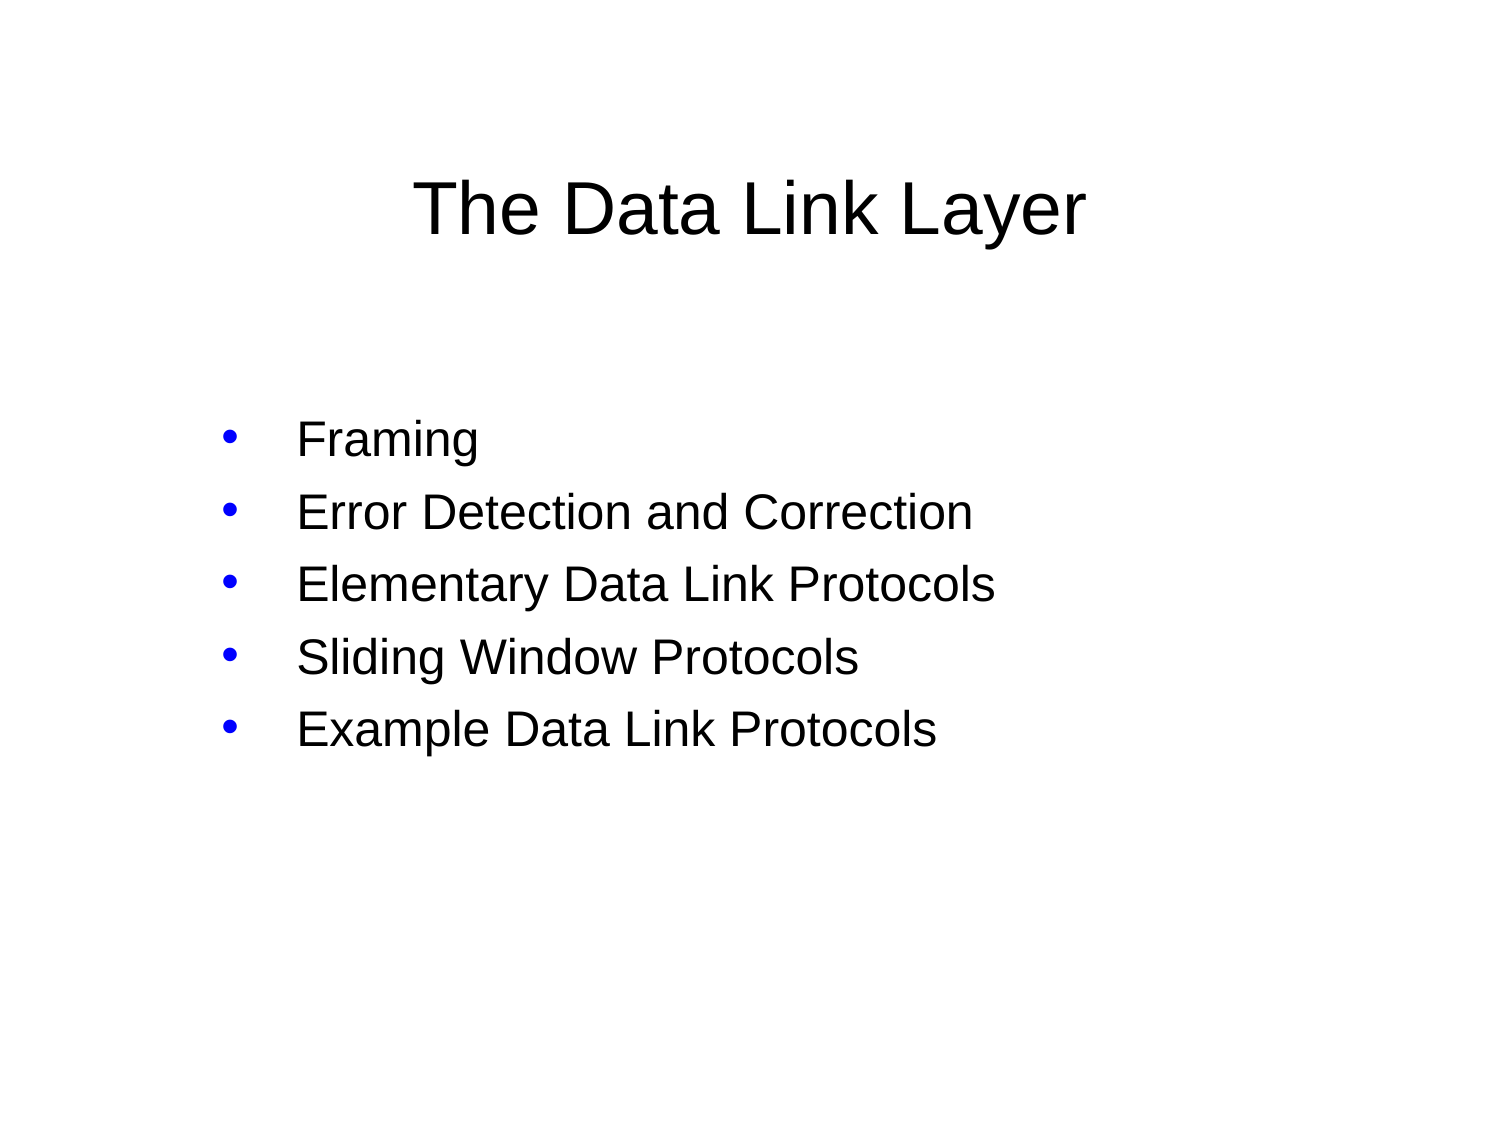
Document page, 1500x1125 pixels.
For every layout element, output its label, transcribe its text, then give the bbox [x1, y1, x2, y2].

list Framing Error Detection and Correction Elementary Data Link Protocols Sliding Window Protocols Example Data Link Protocols [205, 326, 1304, 987]
title The Data Link Layer [0, 110, 1500, 299]
